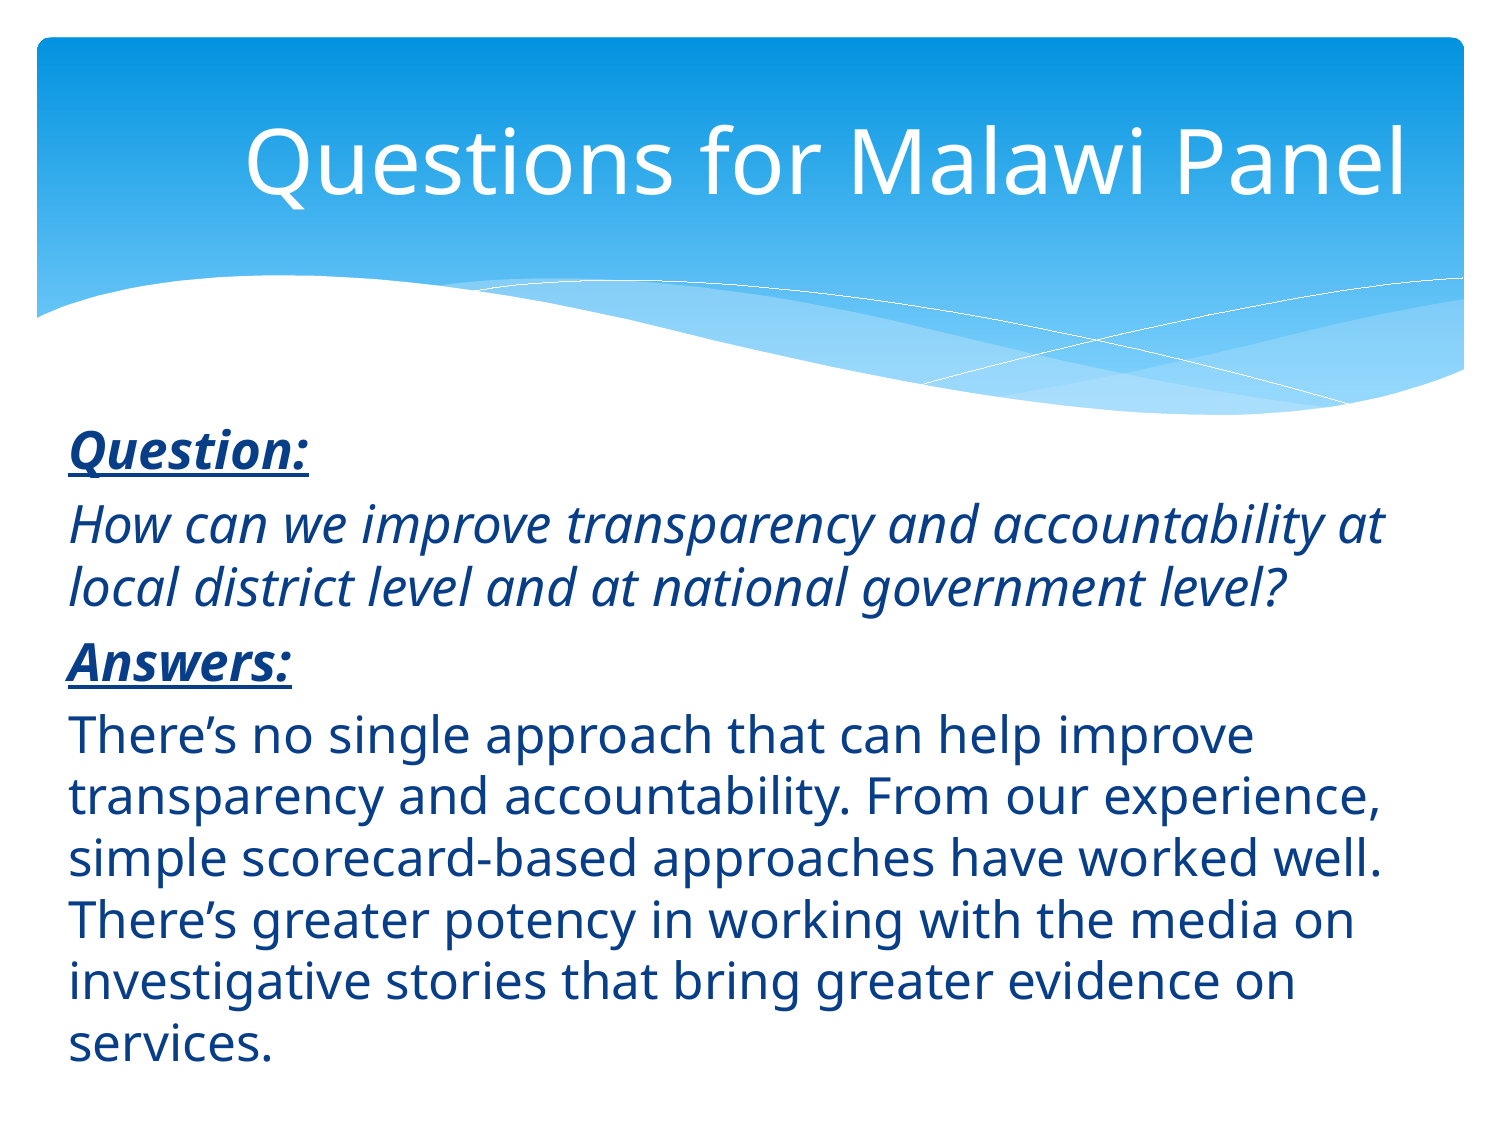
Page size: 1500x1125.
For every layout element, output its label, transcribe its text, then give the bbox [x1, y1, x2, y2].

list Question: How can we improve transparency and accountability at local district level and at national government level? Answers: There’s no single approach that can help improve transparency and accountability. From our experience, simple scorecard-based approaches have worked well. There’s greater potency in working with the media on investigative stories that bring greater evidence on services. [53, 408, 1429, 1083]
title Questions for Malawi Panel [75, 55, 1425, 261]
